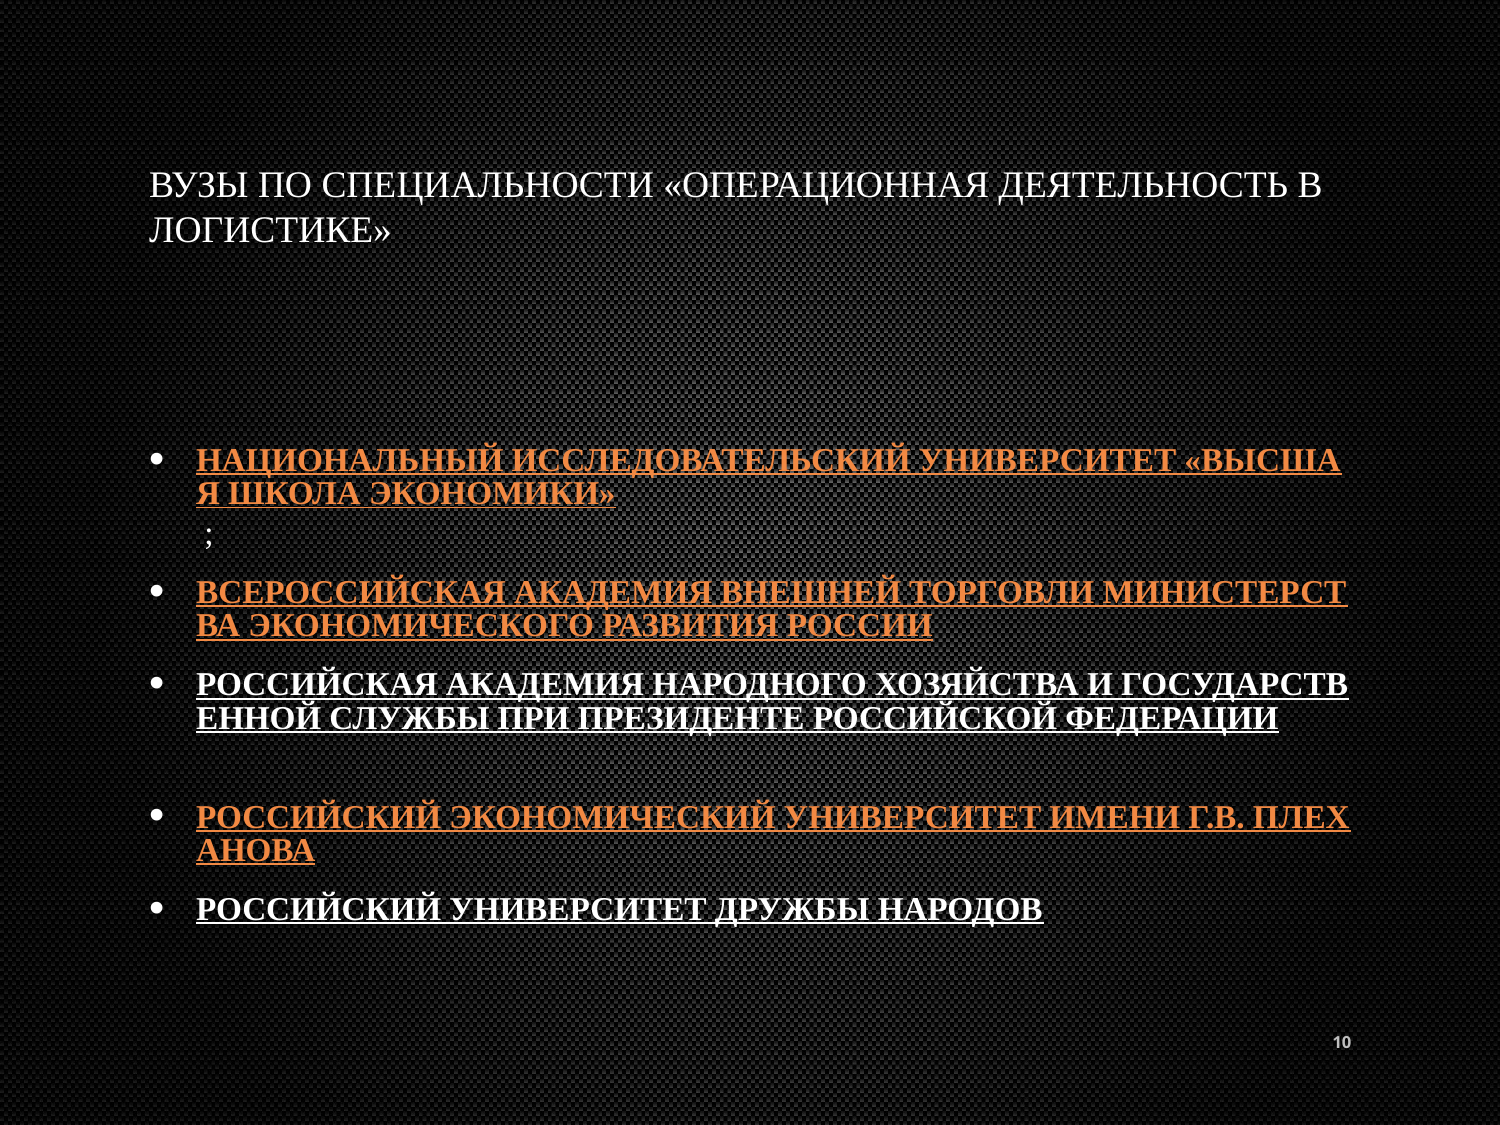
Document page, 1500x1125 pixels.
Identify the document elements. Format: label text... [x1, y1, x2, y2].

list Национальный исследовательский университет «Высшая школа экономики» ; Всероссийская академия внешней торговли Министерства экономического развития России Российская академия народного хозяйства и государственной службы при Президенте Российской Федерации Российский экономический университет имени Г.В. Плеханова Российский университет дружбы народов [134, 338, 1367, 1001]
picture [0, 0, 1500, 1125]
title Вузы по специальности «Операционная деятельность в логистике» [134, 97, 1367, 314]
slide_number 10 [1298, 1013, 1367, 1074]
